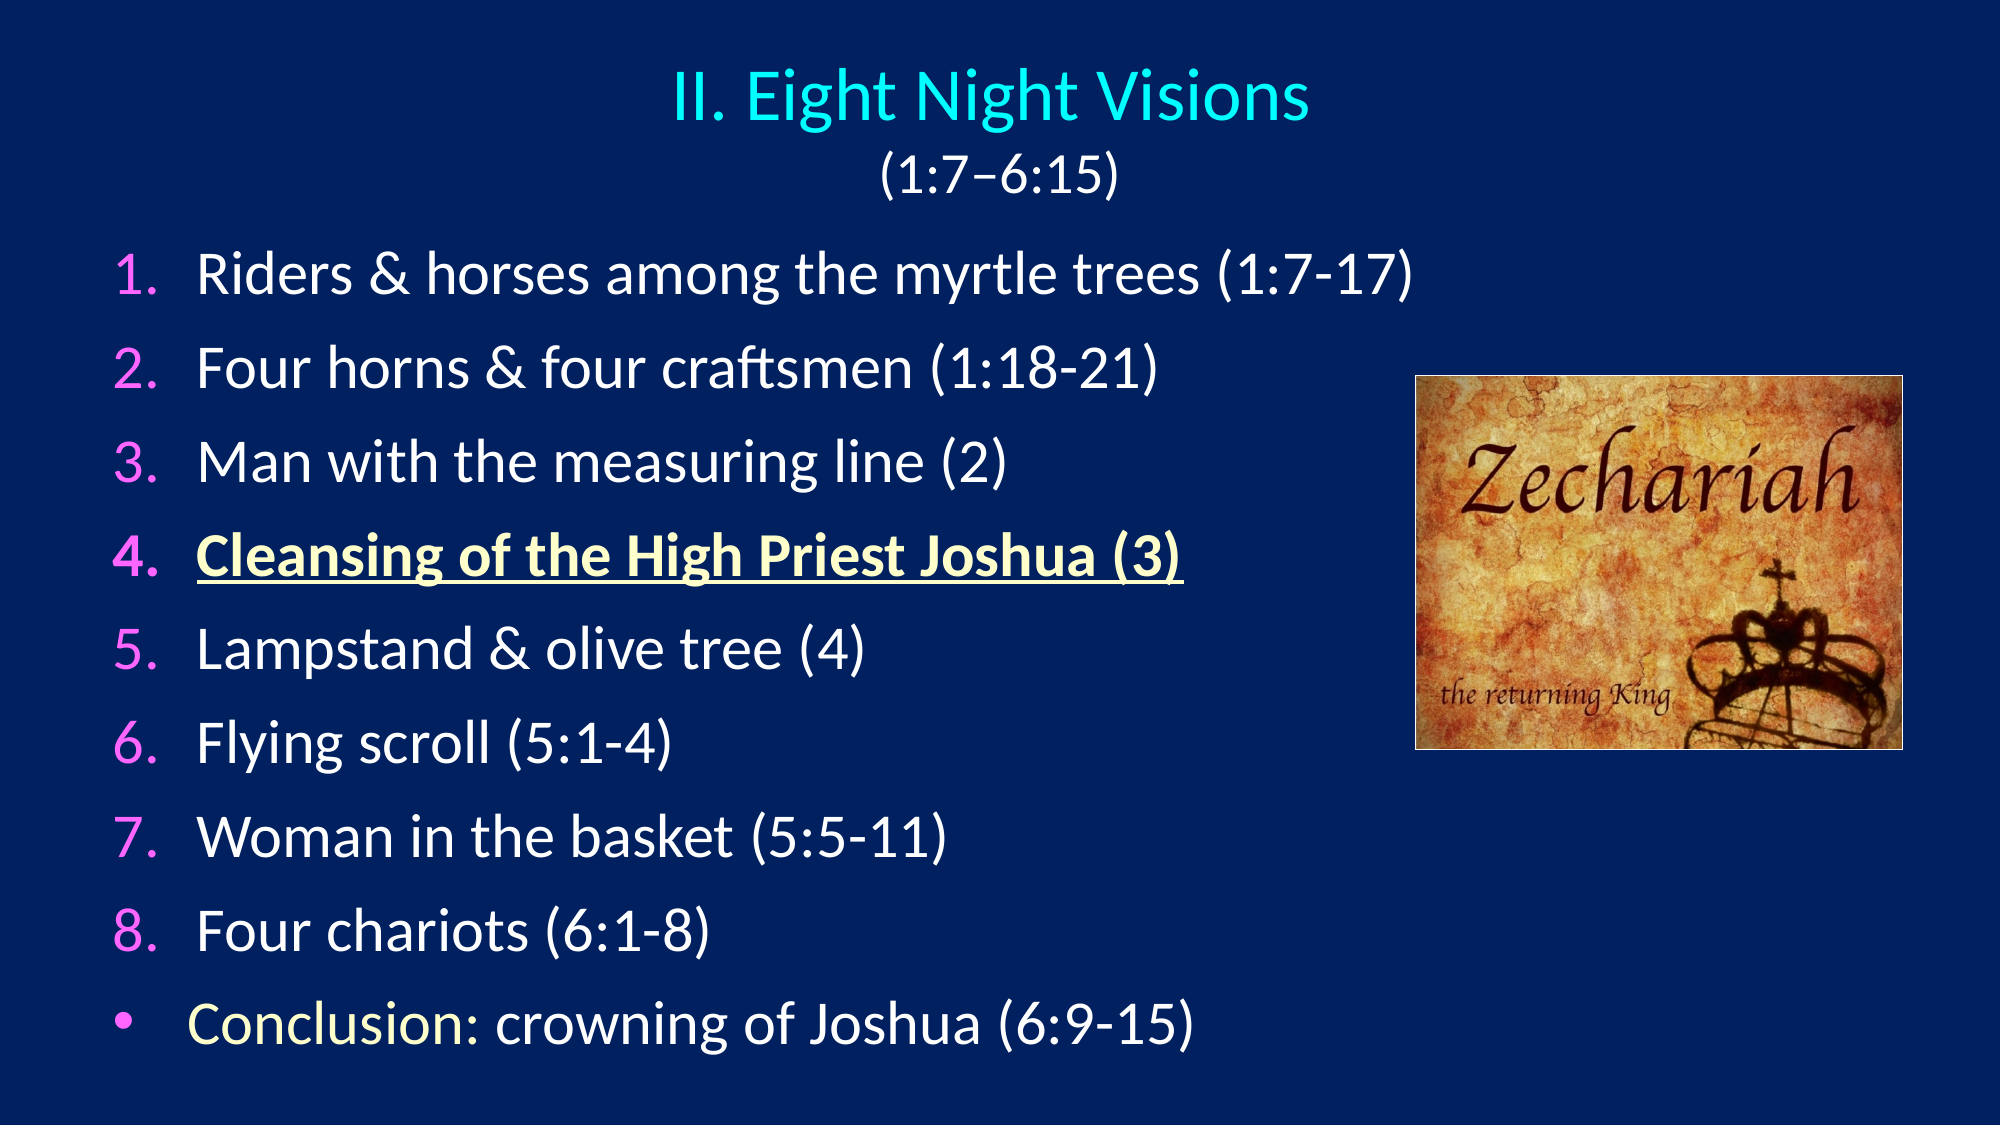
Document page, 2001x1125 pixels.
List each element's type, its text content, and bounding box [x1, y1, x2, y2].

title II. Eight Night Visions (1:7‒6:15) [362, 50, 1638, 200]
list Riders & horses among the myrtle trees (1:7-17) Four horns & four craftsmen (1:18-21) Man with the measuring line (2) Cleansing of the High Priest Joshua (3) Lampstand & olive tree (4) Flying scroll (5:1-4) Woman in the basket (5:5-11) Four chariots (6:1-8) Conclusion: crowning of Joshua (6:9-15) [97, 224, 1451, 1076]
picture [1415, 374, 1903, 751]
